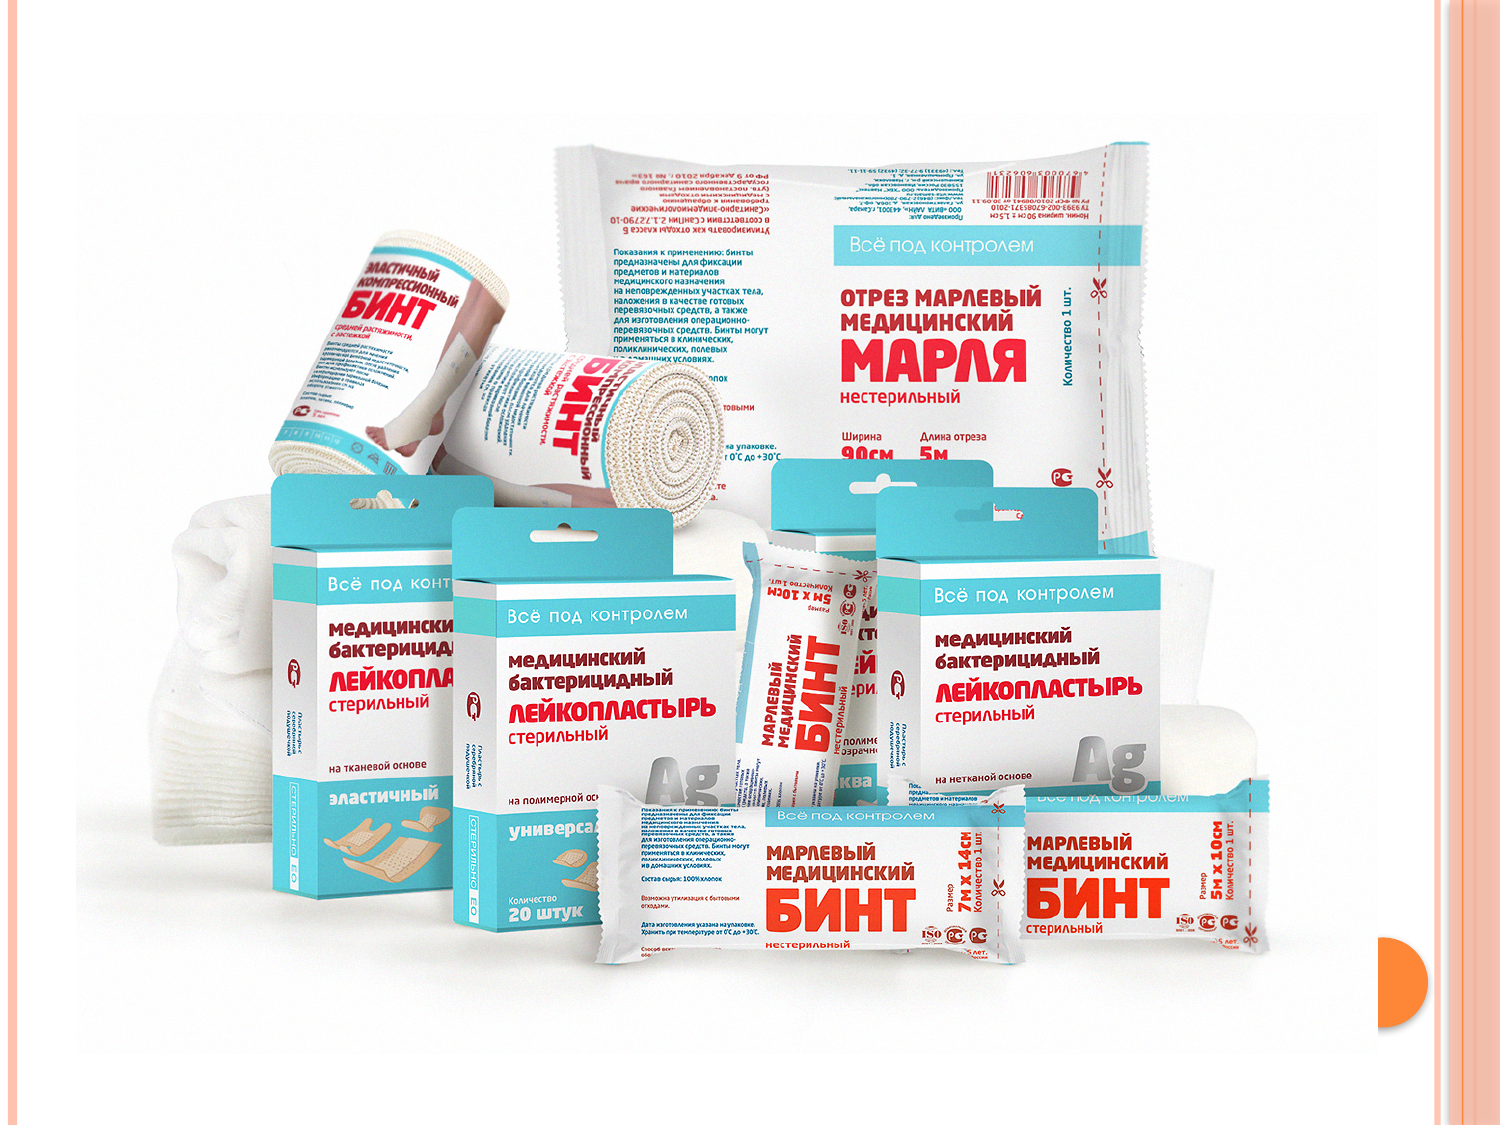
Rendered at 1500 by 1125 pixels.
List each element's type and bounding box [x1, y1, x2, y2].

list [76, 113, 1379, 1054]
